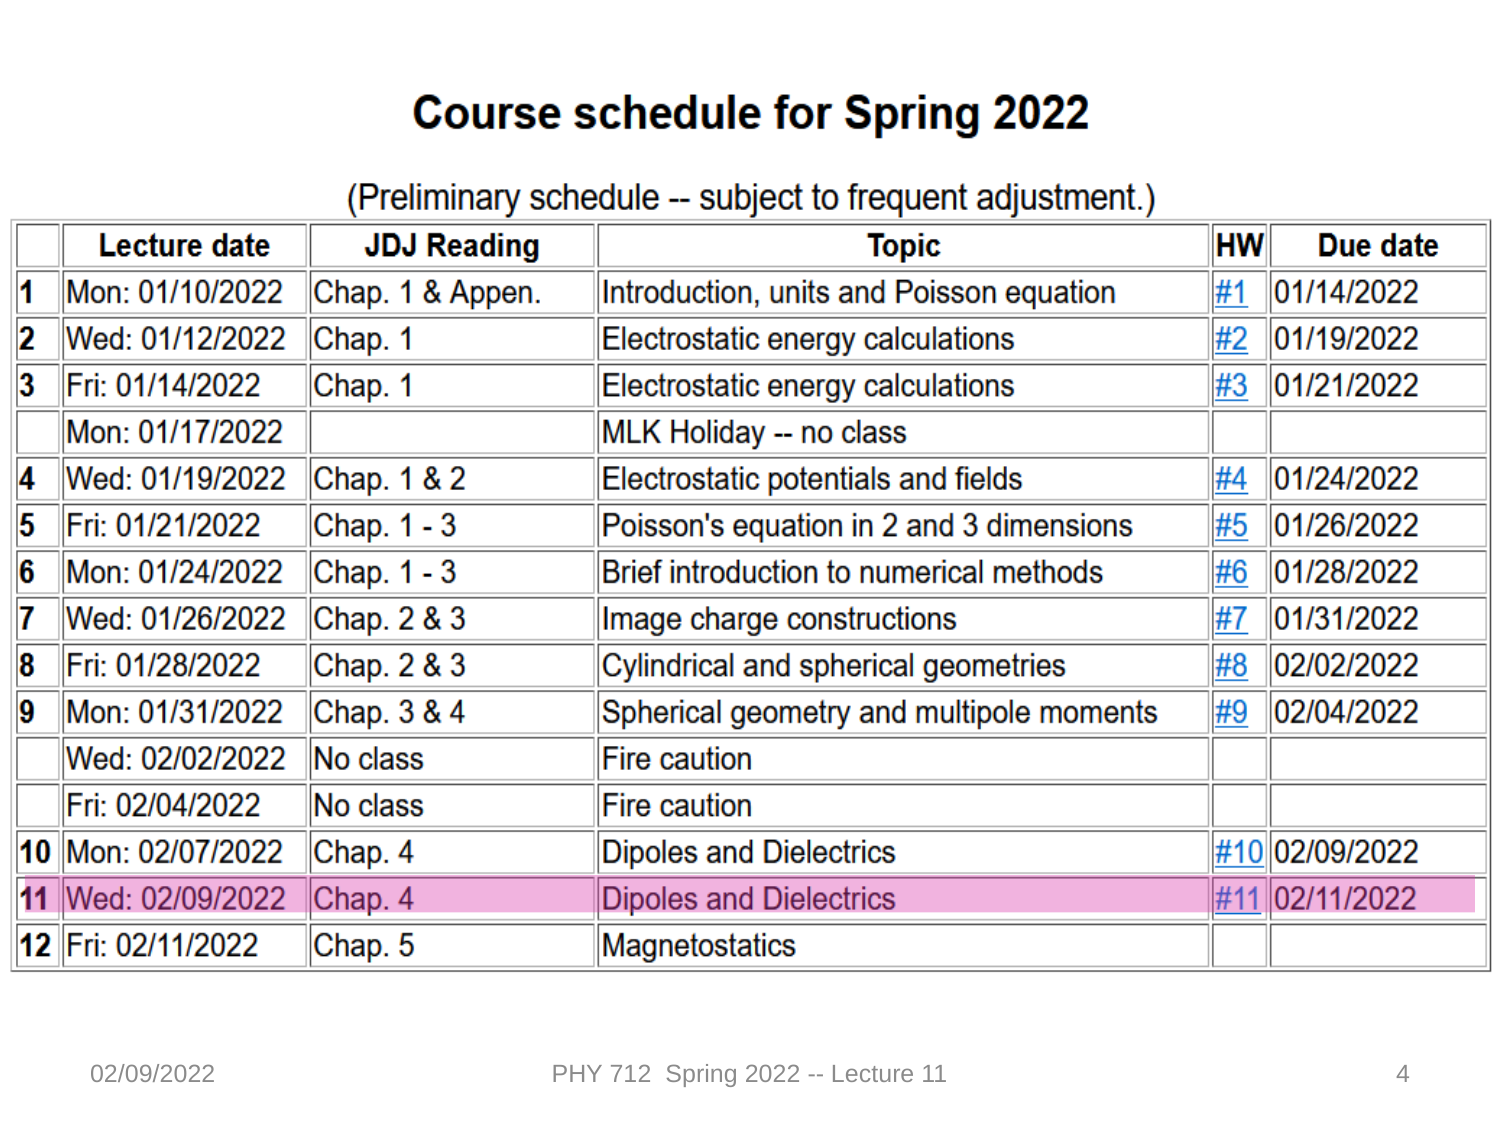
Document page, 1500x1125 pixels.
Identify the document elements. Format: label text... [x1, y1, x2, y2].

slide_number 4 [1074, 1042, 1425, 1103]
picture [1, 84, 1500, 984]
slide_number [75, 1042, 425, 1103]
footer PHY 712 Spring 2022 -- Lecture 11 [512, 1042, 988, 1103]
